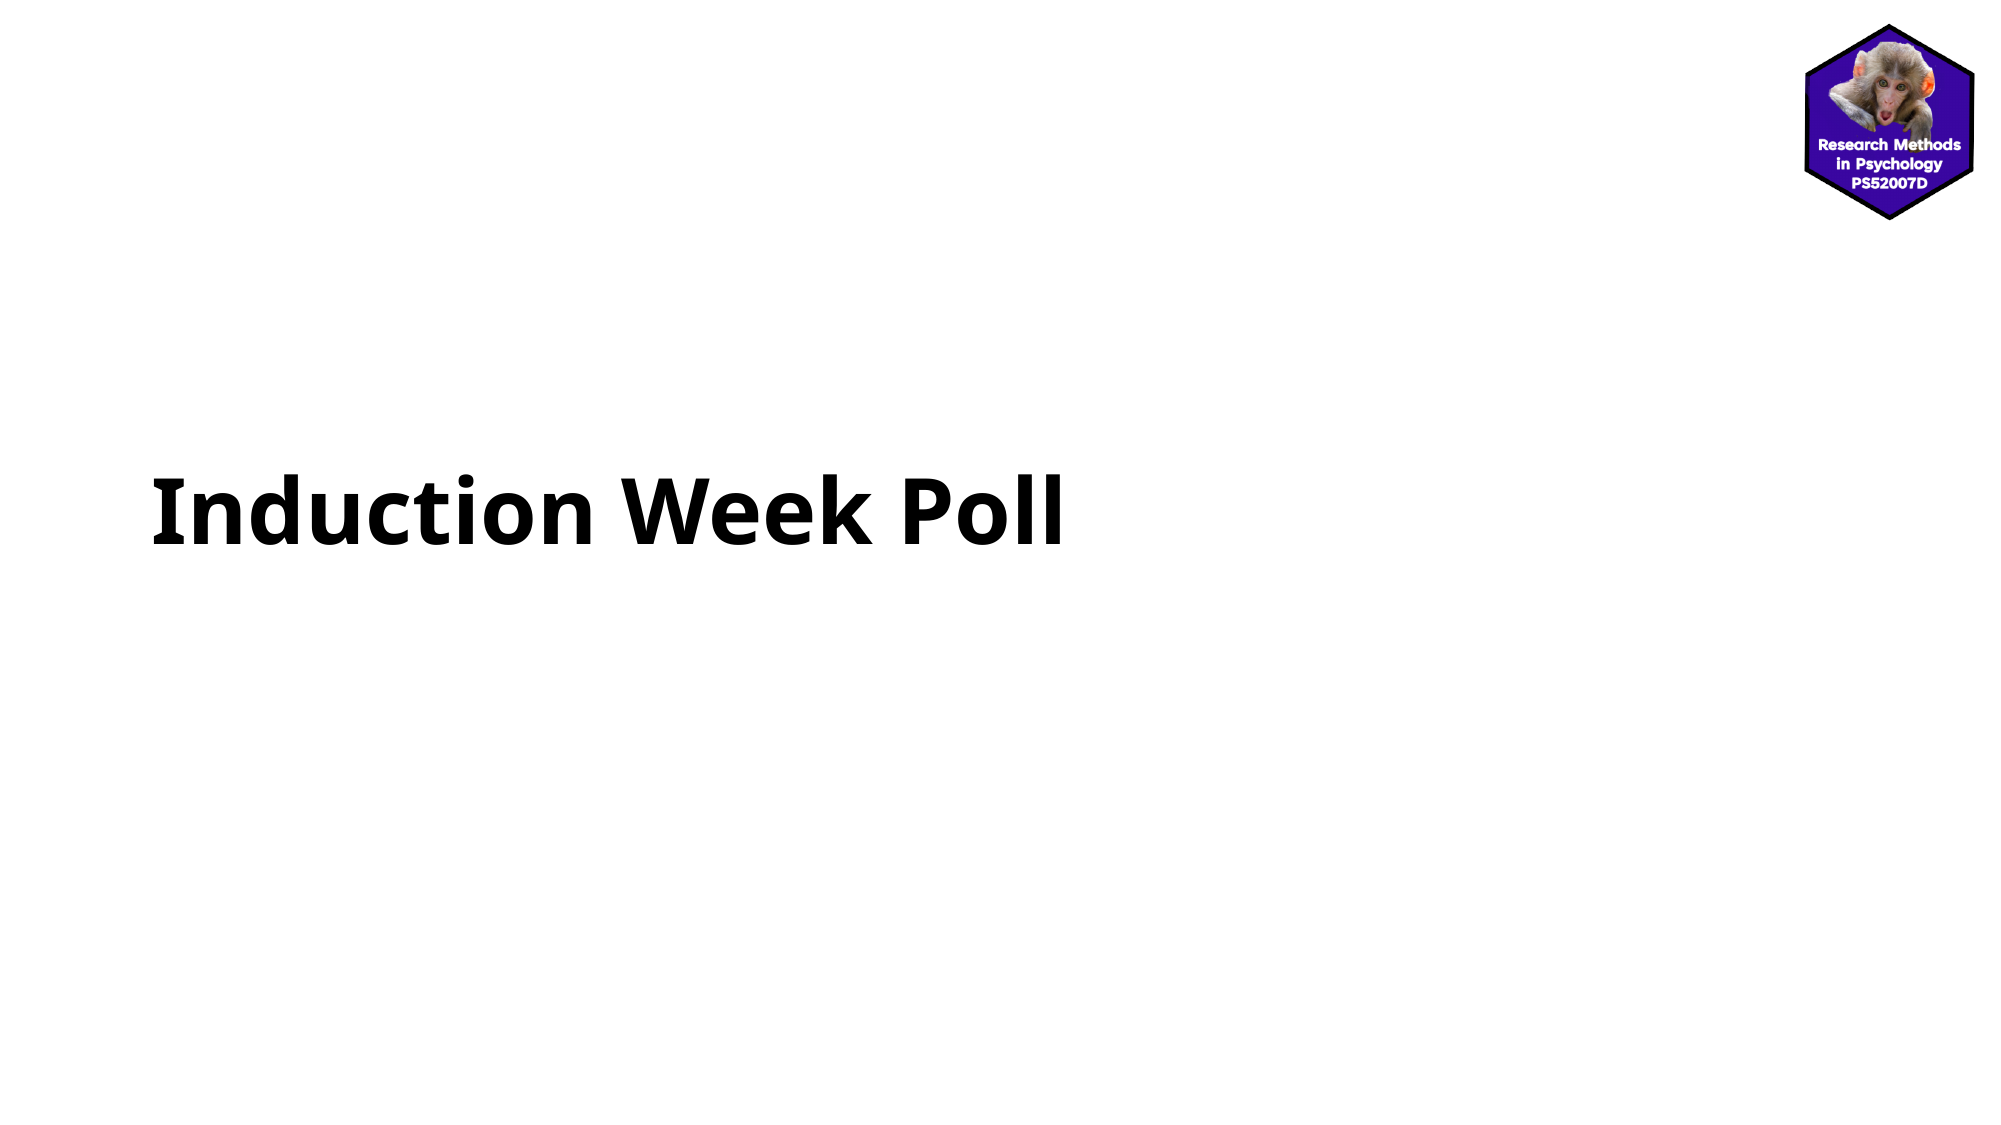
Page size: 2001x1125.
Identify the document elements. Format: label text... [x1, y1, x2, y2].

picture [1803, 21, 1978, 222]
title Induction Week Poll [136, 280, 1862, 749]
